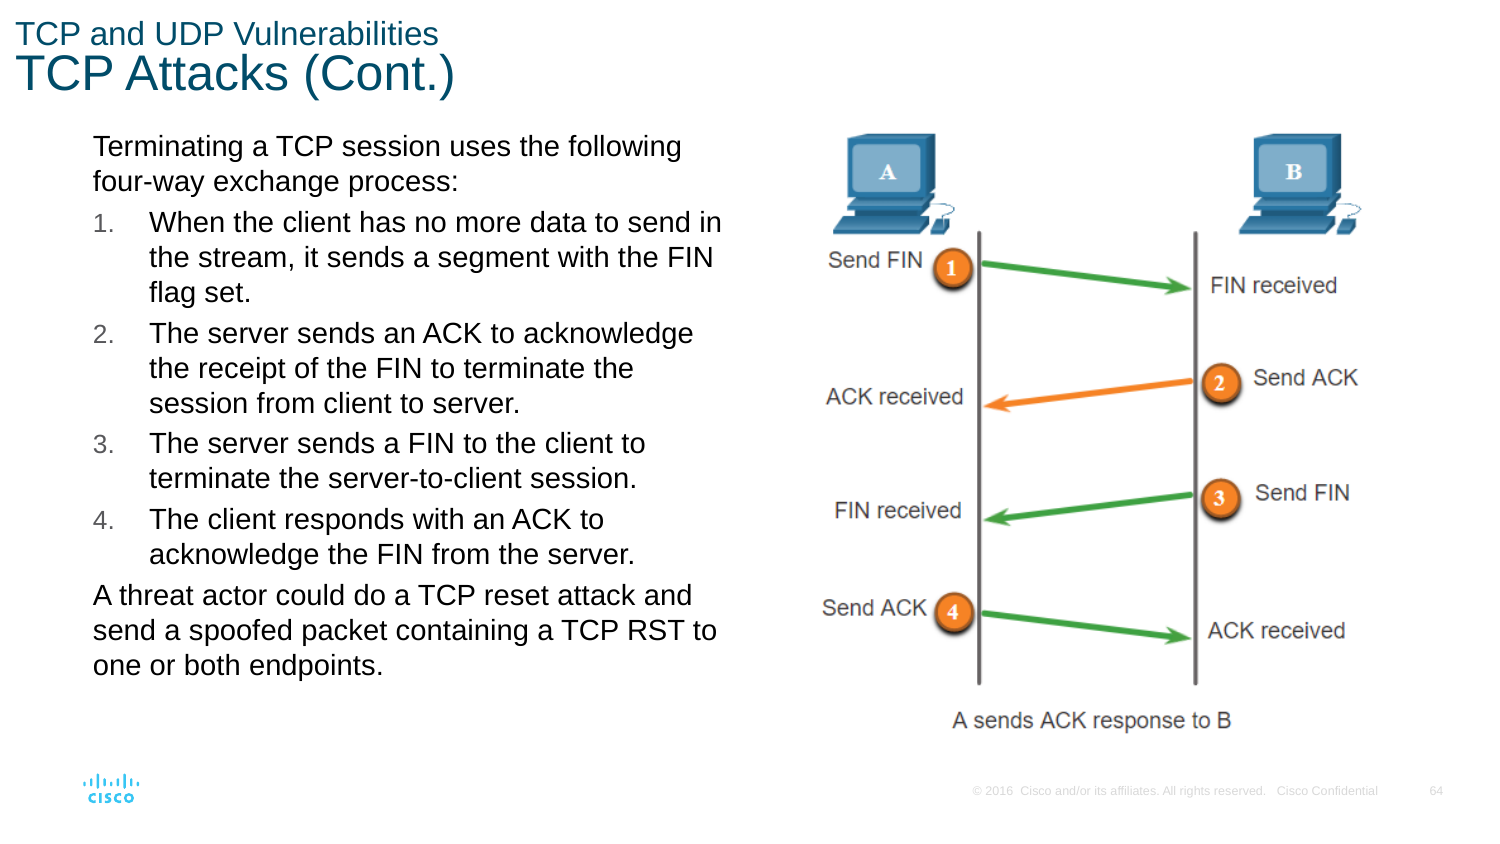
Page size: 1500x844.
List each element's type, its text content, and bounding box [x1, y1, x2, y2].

list Terminating a TCP session uses the following four-way exchange process: When the client has no more data to send in the stream, it sends a segment with the FIN flag set. The server sends an ACK to acknowledge the receipt of the FIN to terminate the session from client to server. The server sends a FIN to the client to terminate the server-to-client session. The client responds with an ACK to acknowledge the FIN from the server. A threat actor could do a TCP reset attack and send a spoofed packet containing a TCP RST to one or both endpoints. [77, 120, 750, 726]
picture [807, 119, 1370, 741]
title TCP and UDP Vulnerabilities TCP Attacks (Cont.) [0, 0, 1369, 121]
